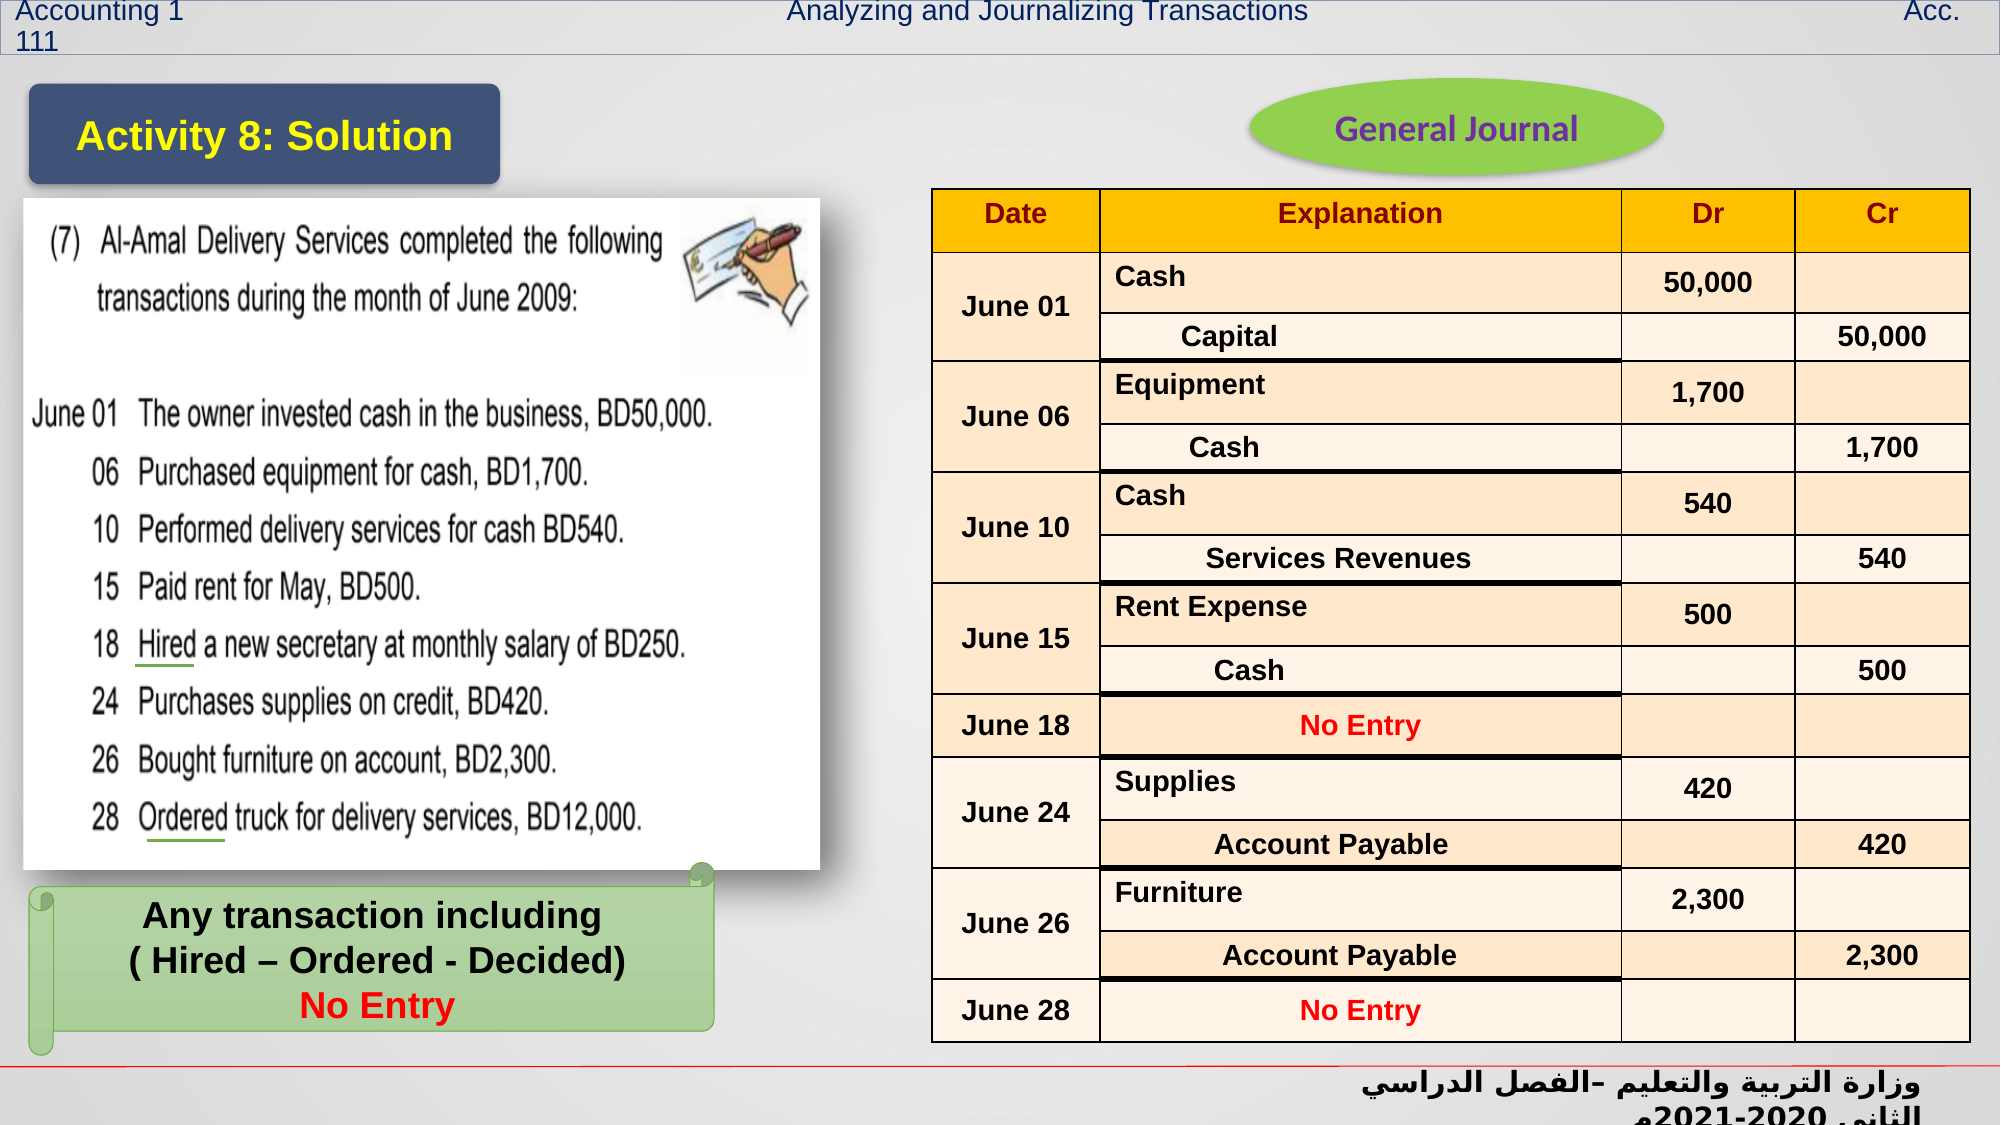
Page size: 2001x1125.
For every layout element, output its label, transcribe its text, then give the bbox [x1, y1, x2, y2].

table_cell June 15 [933, 584, 1099, 693]
table_header Explanation [1101, 190, 1621, 252]
table_cell [1622, 536, 1794, 582]
table_cell Cash [1101, 253, 1621, 312]
table_cell Rent Expense [1101, 586, 1621, 645]
table_cell 1,700 [1622, 362, 1794, 423]
table_cell Cash [1101, 425, 1621, 469]
text_box Any transaction including ( Hired – Ordered - Decided) No Entry [28, 870, 715, 1056]
table_header Cr [1796, 190, 1969, 252]
table_cell [1622, 695, 1794, 756]
text_box General Journal [1248, 76, 1666, 177]
table_cell June 06 [933, 362, 1099, 471]
table_cell [1796, 758, 1969, 819]
table_cell 1,700 [1796, 425, 1969, 471]
table_cell 50,000 [1796, 314, 1969, 360]
table_header Dr [1622, 190, 1794, 252]
table_cell Capital [1101, 314, 1621, 358]
table_cell Cash [1101, 474, 1621, 534]
table_cell June 28 [933, 980, 1099, 1041]
table_cell [1796, 473, 1969, 534]
table_cell Account Payable [1101, 821, 1621, 865]
table_cell [1796, 584, 1969, 645]
table_cell 420 [1796, 821, 1969, 867]
table_cell 50,000 [1622, 253, 1794, 312]
table_cell Equipment [1101, 363, 1621, 423]
table_cell 2,300 [1622, 869, 1794, 930]
table_cell No Entry [1101, 982, 1621, 1041]
table_cell [1796, 362, 1969, 423]
table_cell June 01 [933, 253, 1099, 360]
table_cell June 10 [933, 473, 1099, 582]
table_cell [1622, 425, 1794, 471]
table_cell June 26 [933, 869, 1099, 978]
table_cell [1796, 869, 1969, 930]
table_cell Services Revenues [1101, 536, 1621, 580]
table_cell June 18 [933, 695, 1099, 756]
picture [23, 198, 821, 870]
table_cell Supplies [1101, 760, 1621, 819]
table_cell 500 [1622, 584, 1794, 645]
table_header Date [933, 190, 1099, 252]
table_cell [1796, 695, 1969, 756]
table_cell [1622, 980, 1794, 1041]
table_cell Furniture [1101, 871, 1621, 930]
table_cell [1622, 314, 1794, 360]
text_box Activity 8: Solution [27, 82, 502, 186]
table_cell June 24 [933, 758, 1099, 867]
table_cell 540 [1796, 536, 1969, 582]
table_cell [1622, 647, 1794, 693]
table_cell [1796, 253, 1969, 312]
table_cell Cash [1101, 647, 1621, 691]
table_cell 500 [1796, 647, 1969, 693]
table_cell [1622, 821, 1794, 867]
text_box Accounting 1 Analyzing and Journalizing Transactions Acc. 111 [0, 0, 2000, 55]
table_cell [1796, 980, 1969, 1041]
table_cell 2,300 [1796, 932, 1969, 978]
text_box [0, 1065, 2000, 1125]
table_cell 420 [1622, 758, 1794, 819]
table_cell No Entry [1101, 697, 1621, 754]
table_cell Account Payable [1101, 932, 1621, 976]
table_cell 540 [1622, 473, 1794, 534]
table_cell [1622, 932, 1794, 978]
